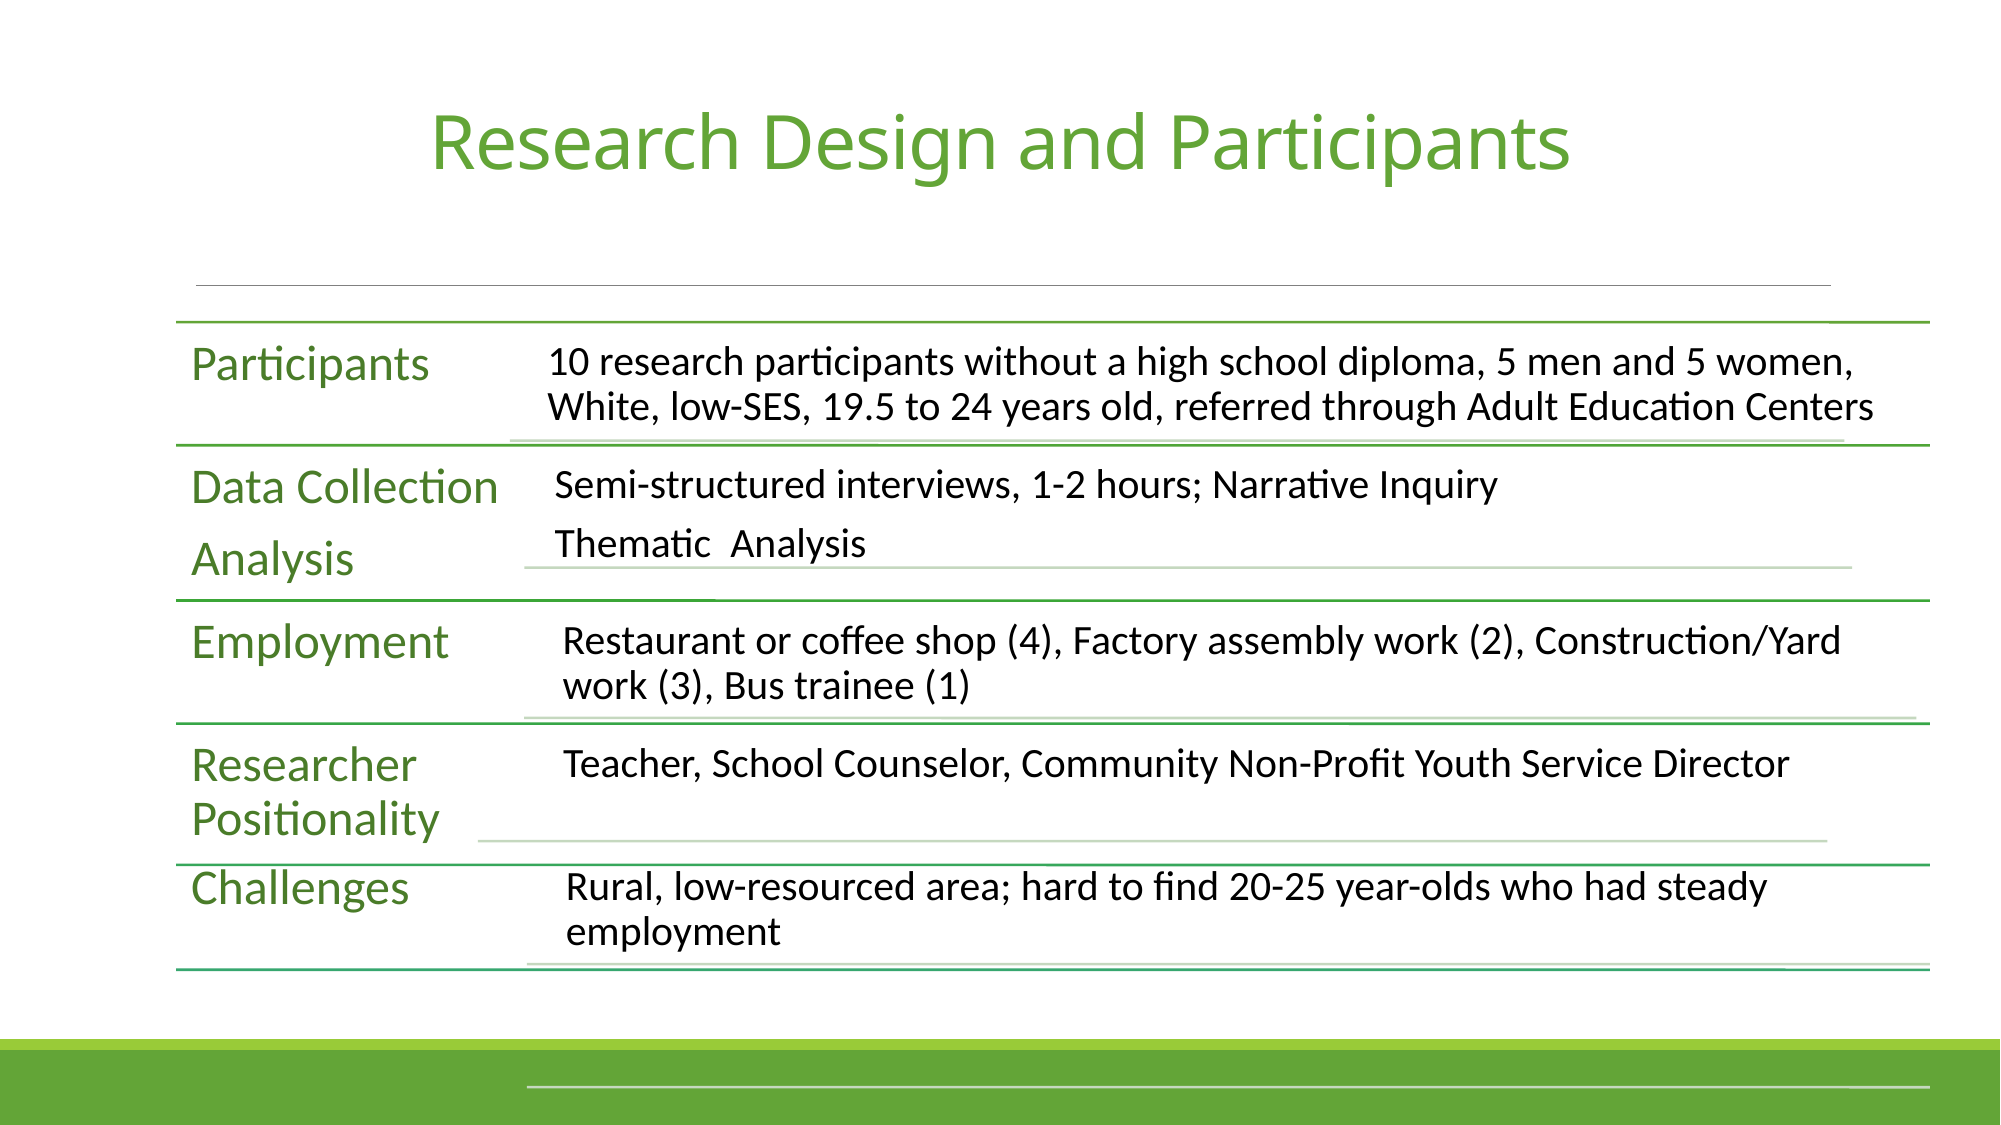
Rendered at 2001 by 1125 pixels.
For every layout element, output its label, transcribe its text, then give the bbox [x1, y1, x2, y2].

title Research Design and Participants [176, 43, 1827, 193]
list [175, 321, 1931, 1094]
